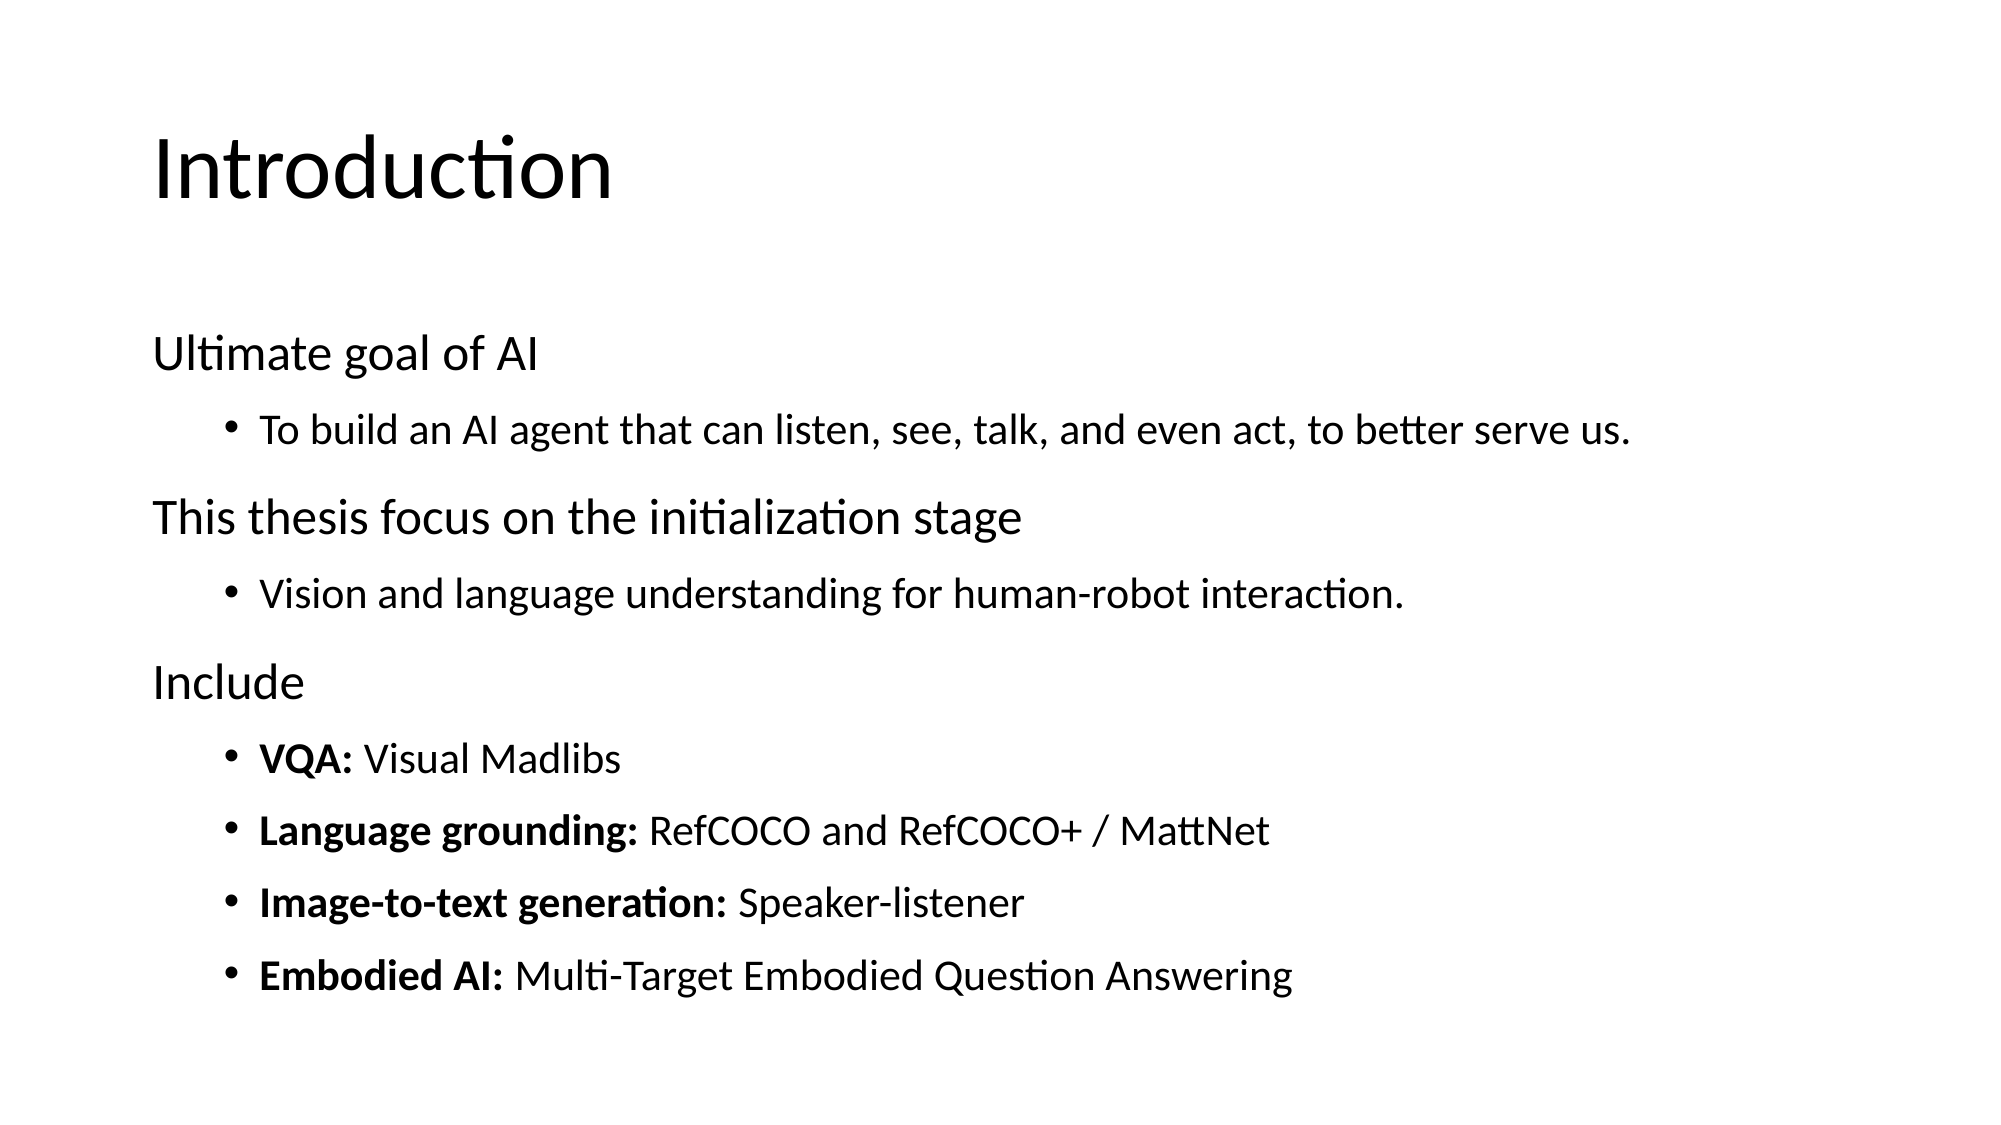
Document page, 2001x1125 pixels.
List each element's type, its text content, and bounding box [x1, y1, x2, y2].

title Introduction [137, 59, 1863, 278]
list Ultimate goal of AI To build an AI agent that can listen, see, talk, and even act, to better serve us. This thesis focus on the initialization stage Vision and language understanding for human-robot interaction. Include VQA: Visual Madlibs Language grounding: RefCOCO and RefCOCO+ / MattNet Image-to-text generation: Speaker-listener Embodied AI: Multi-Target Embodied Question Answering [137, 299, 1863, 1014]
